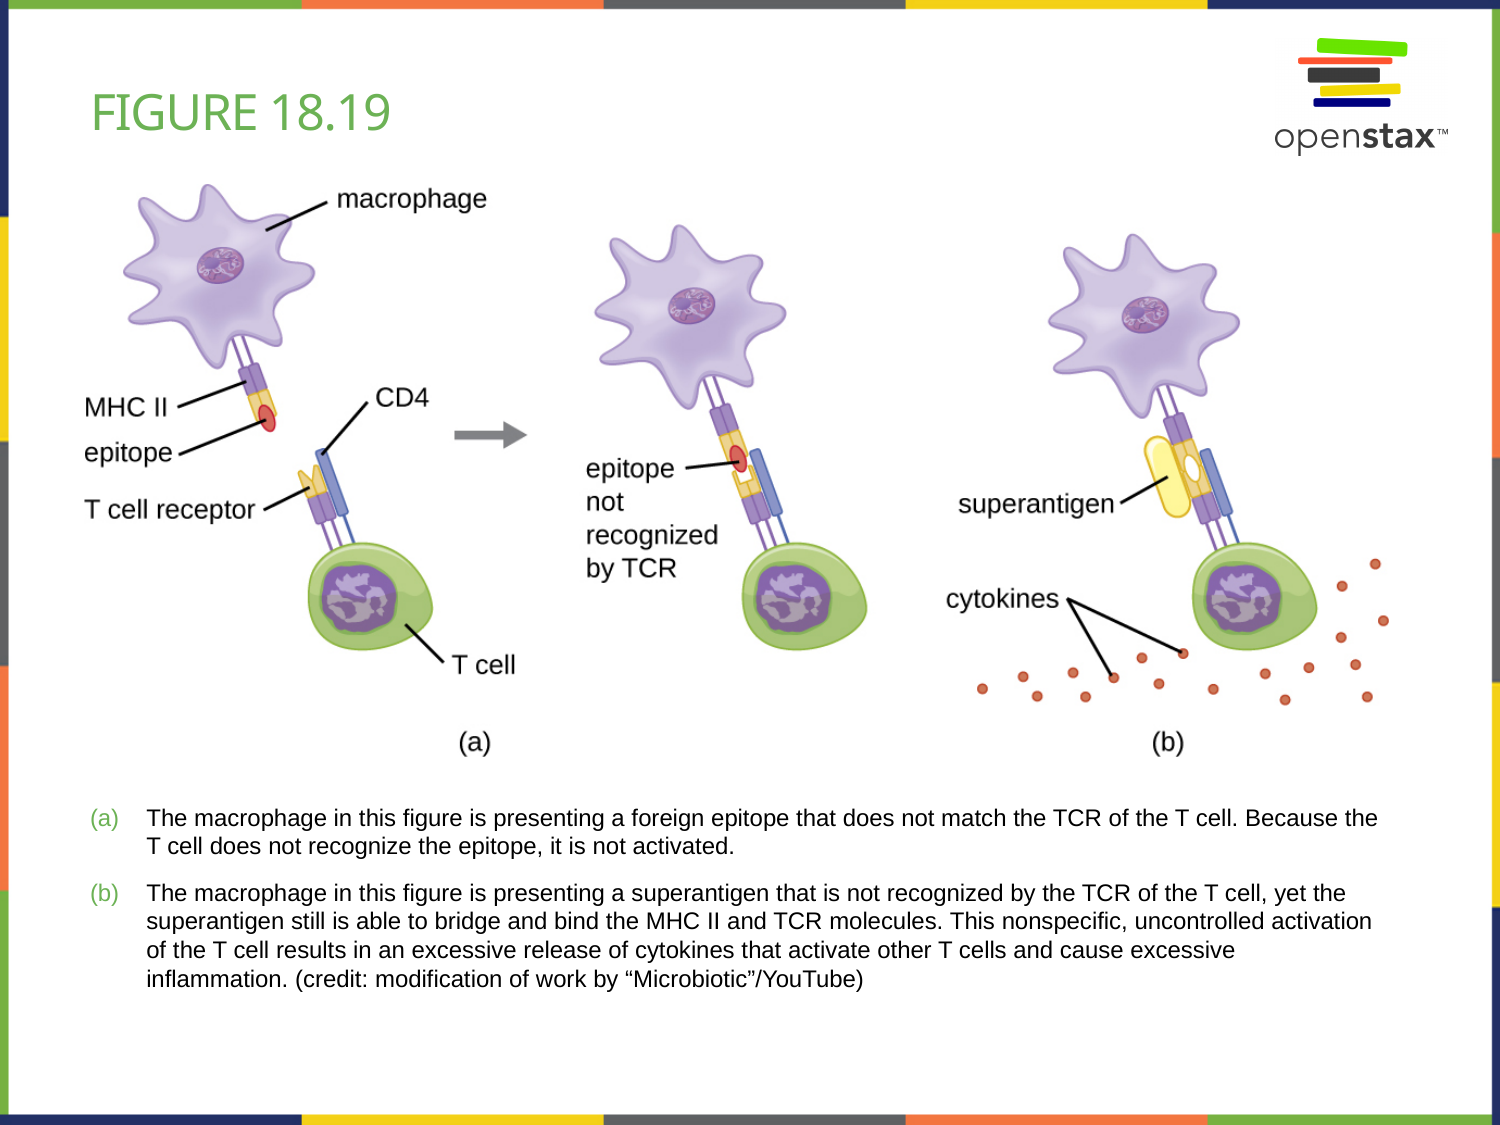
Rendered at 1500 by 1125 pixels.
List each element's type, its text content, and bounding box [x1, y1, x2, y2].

list The macrophage in this figure is presenting a foreign epitope that does not match the TCR of the T cell. Because the T cell does not recognize the epitope, it is not activated. The macrophage in this figure is presenting a superantigen that is not recognized by the TCR of the T cell, yet the superantigen still is able to bridge and bind the MHC II and TCR molecules. This nonspecific, uncontrolled activation of the T cell results in an excessive release of cytokines that activate other T cells and cause excessive inflammation. (credit: modification of work by “Microbiotic”/YouTube) [75, 794, 1398, 986]
picture [0, 0, 1500, 1125]
title Figure 18.19 [75, 39, 1274, 148]
